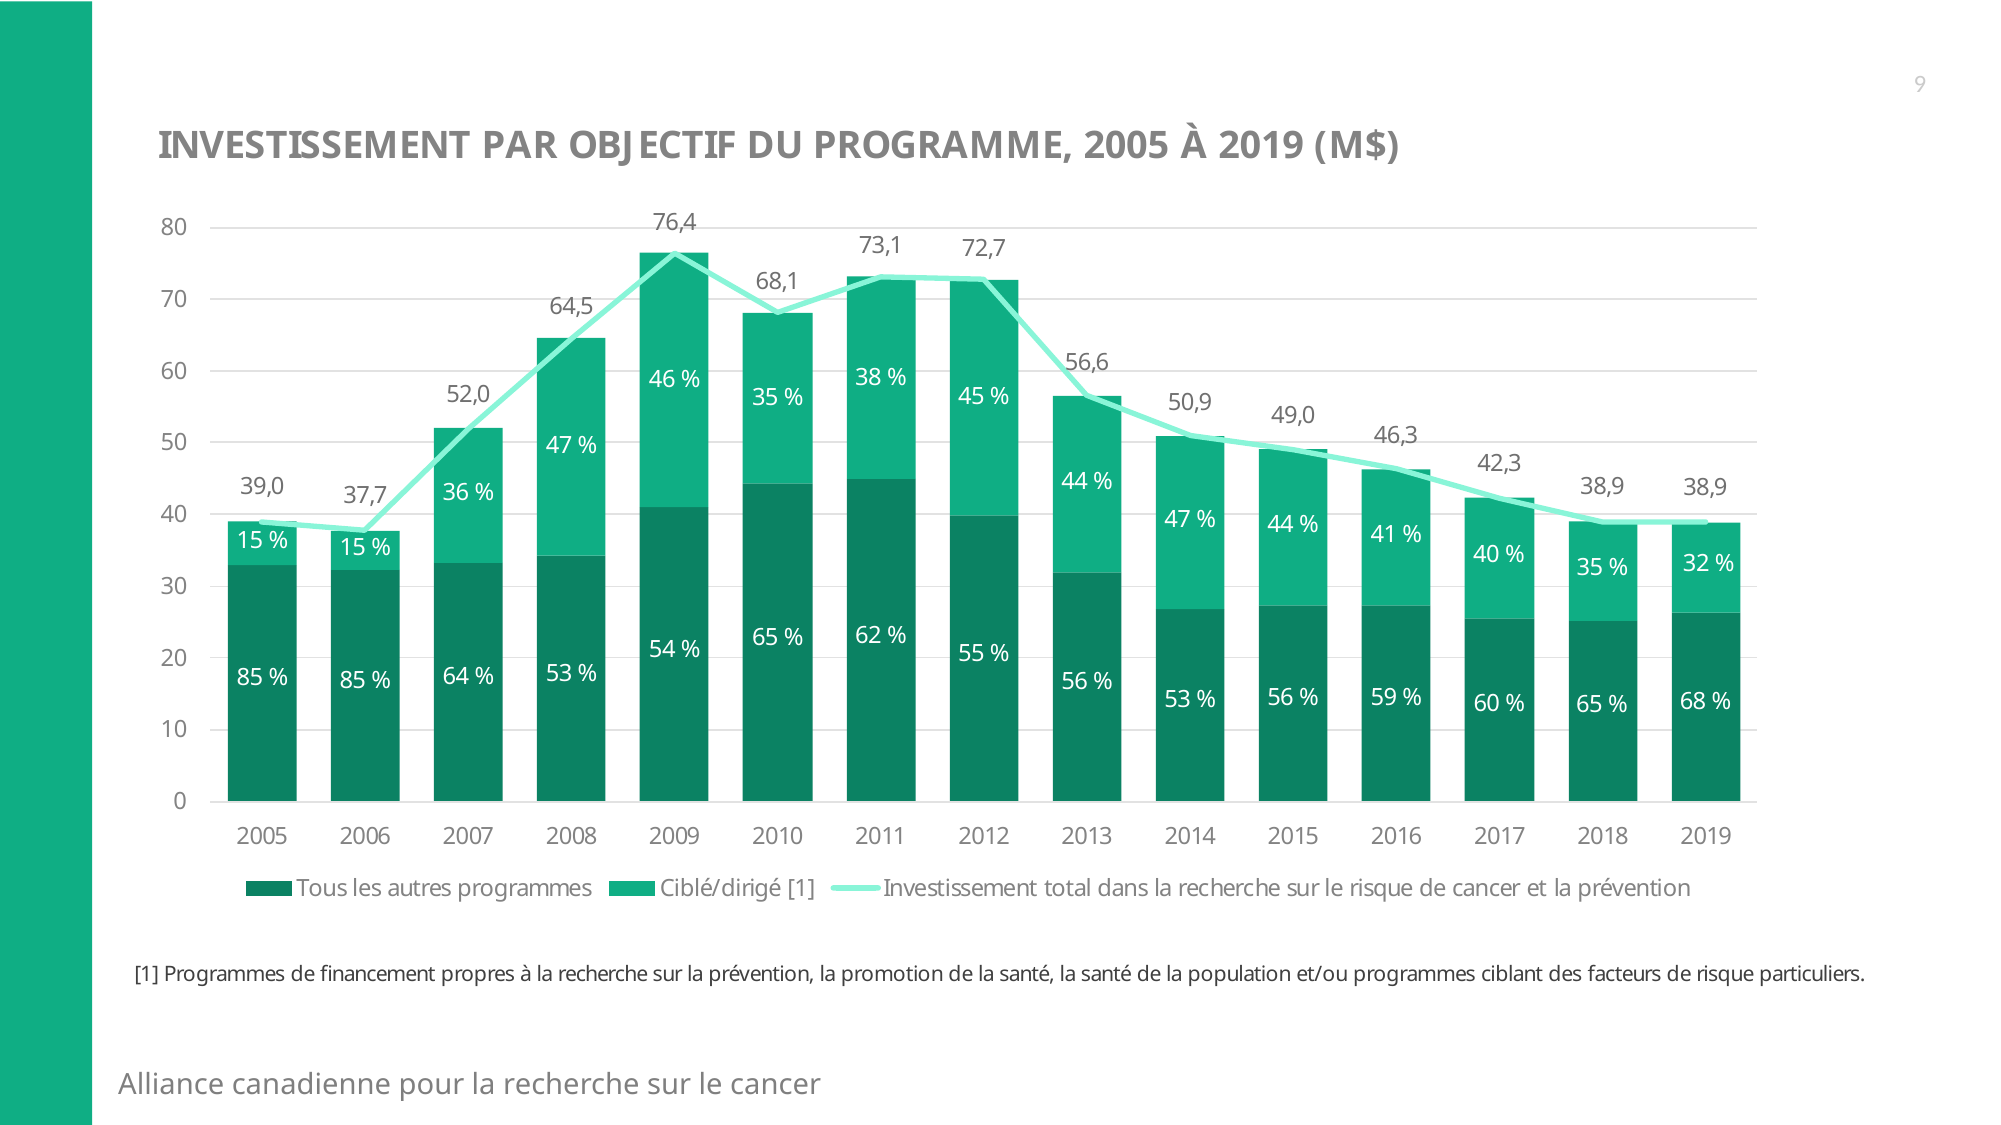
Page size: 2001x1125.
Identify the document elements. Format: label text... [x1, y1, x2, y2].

slide_number 9 [1491, 52, 1942, 113]
picture [129, 116, 1874, 1037]
